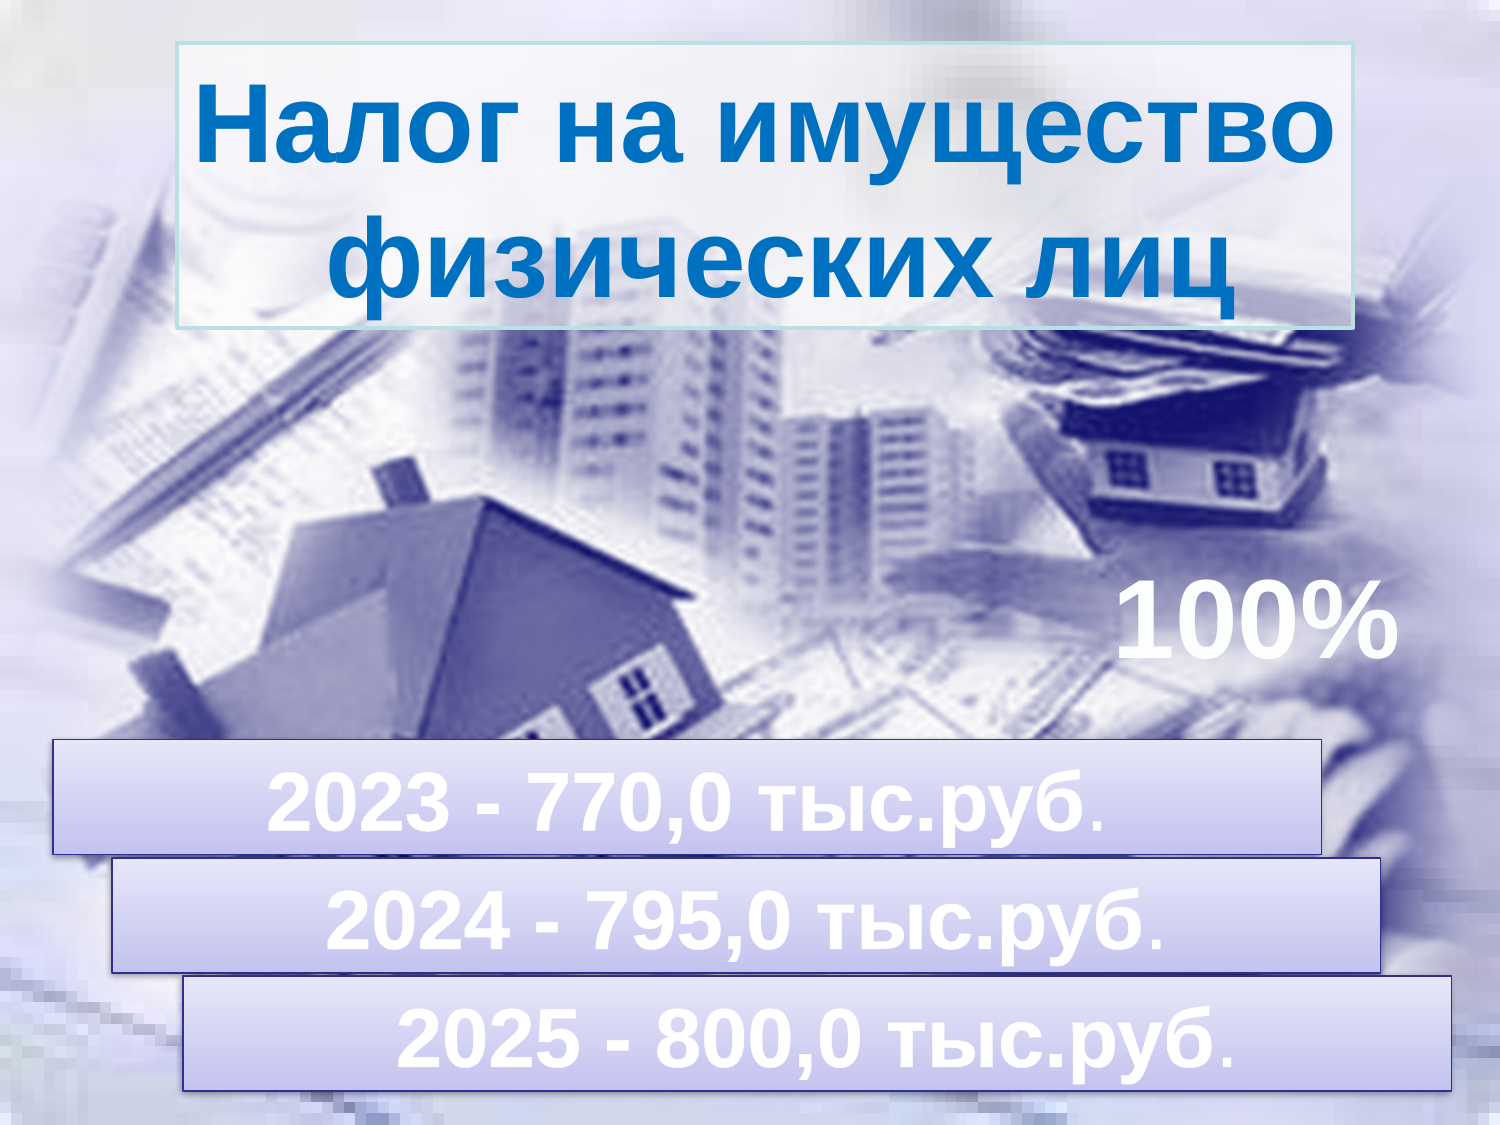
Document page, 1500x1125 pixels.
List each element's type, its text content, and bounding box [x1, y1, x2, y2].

text_box Налог на имущество физических лиц [175, 41, 1355, 111]
picture [0, 0, 1500, 1125]
